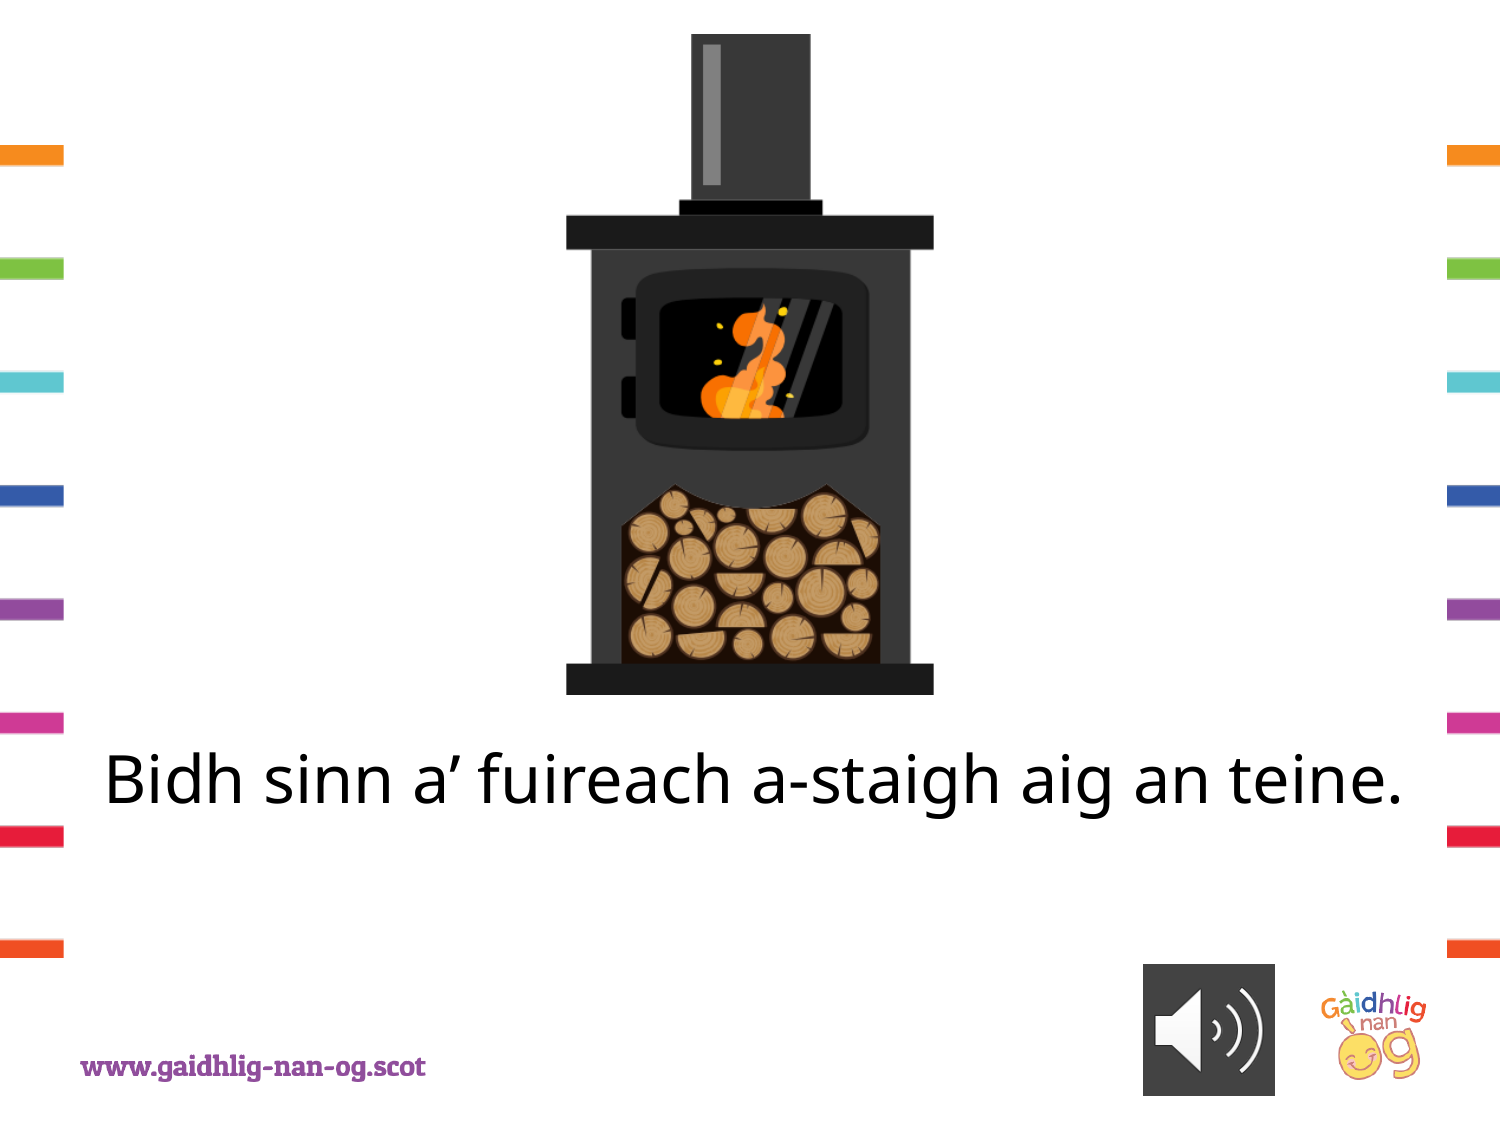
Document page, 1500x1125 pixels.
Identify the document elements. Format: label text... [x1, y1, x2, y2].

picture [63, 963, 1437, 1098]
picture [566, 34, 934, 696]
text_box Bidh sinn a’ fuireach a-staigh aig an teine. [27, 729, 1500, 825]
